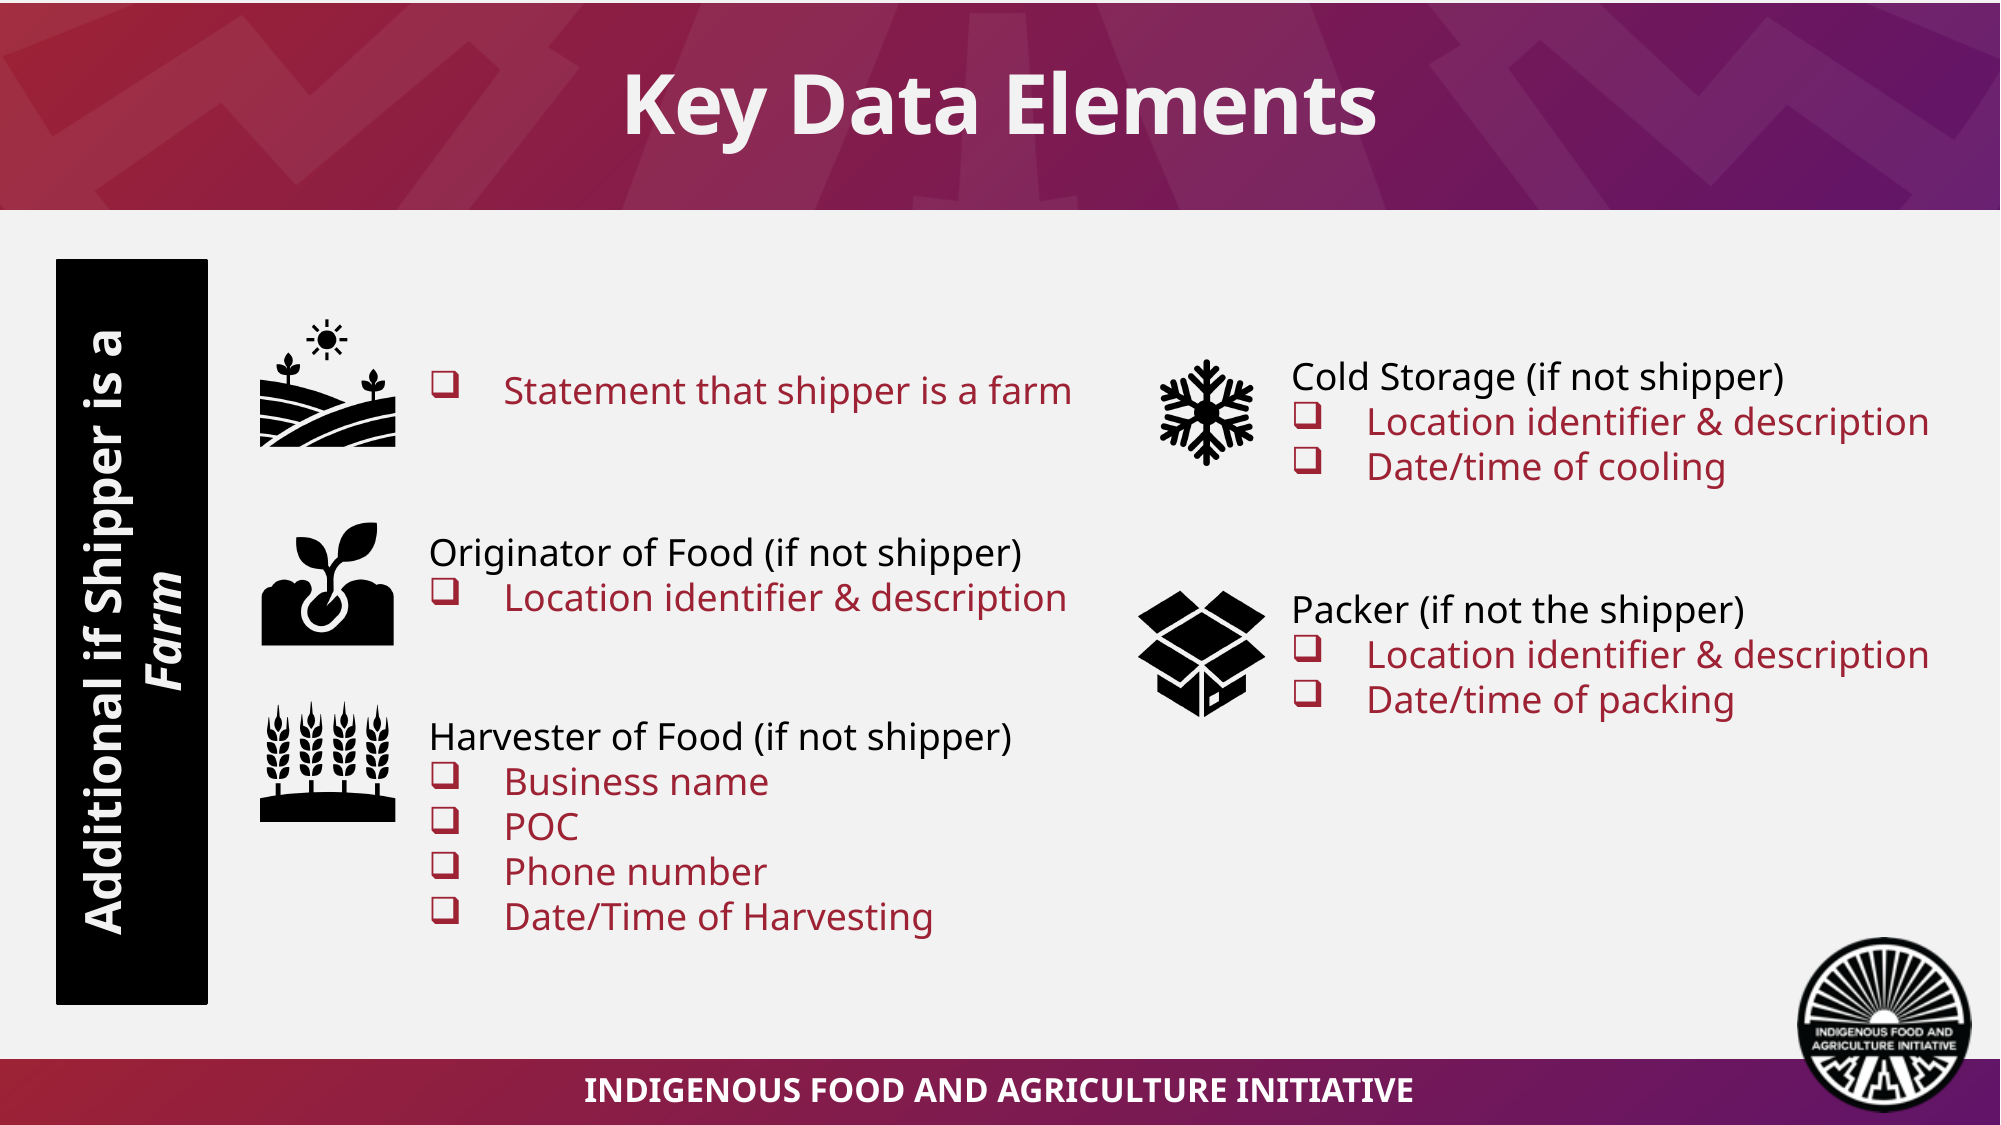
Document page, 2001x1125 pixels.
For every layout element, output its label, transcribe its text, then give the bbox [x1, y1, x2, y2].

picture [1125, 577, 1277, 729]
footer Indigenous Food and Agriculture initiative [137, 1059, 1863, 1120]
text_box Cold Storage (if not shipper) Location identifier & description Date/time of cooling [1286, 345, 1977, 496]
title Key Data Elements [137, 0, 1863, 218]
text_box Harvester of Food (if not shipper) Business name POC Phone number Date/Time of Harvesting [413, 705, 1034, 946]
picture [1797, 937, 1972, 1113]
picture [251, 307, 403, 459]
text_box Originator of Food (if not shipper) Location identifier & description [413, 521, 2000, 627]
text_box Statement that shipper is a farm [413, 359, 1128, 465]
text_box Packer (if not the shipper) Location identifier & description Date/time of packing [1283, 578, 1977, 729]
picture [1131, 336, 1283, 488]
picture [251, 498, 403, 650]
text_box Additional if Shipper is a Farm [56, 259, 208, 1005]
picture [251, 684, 403, 836]
